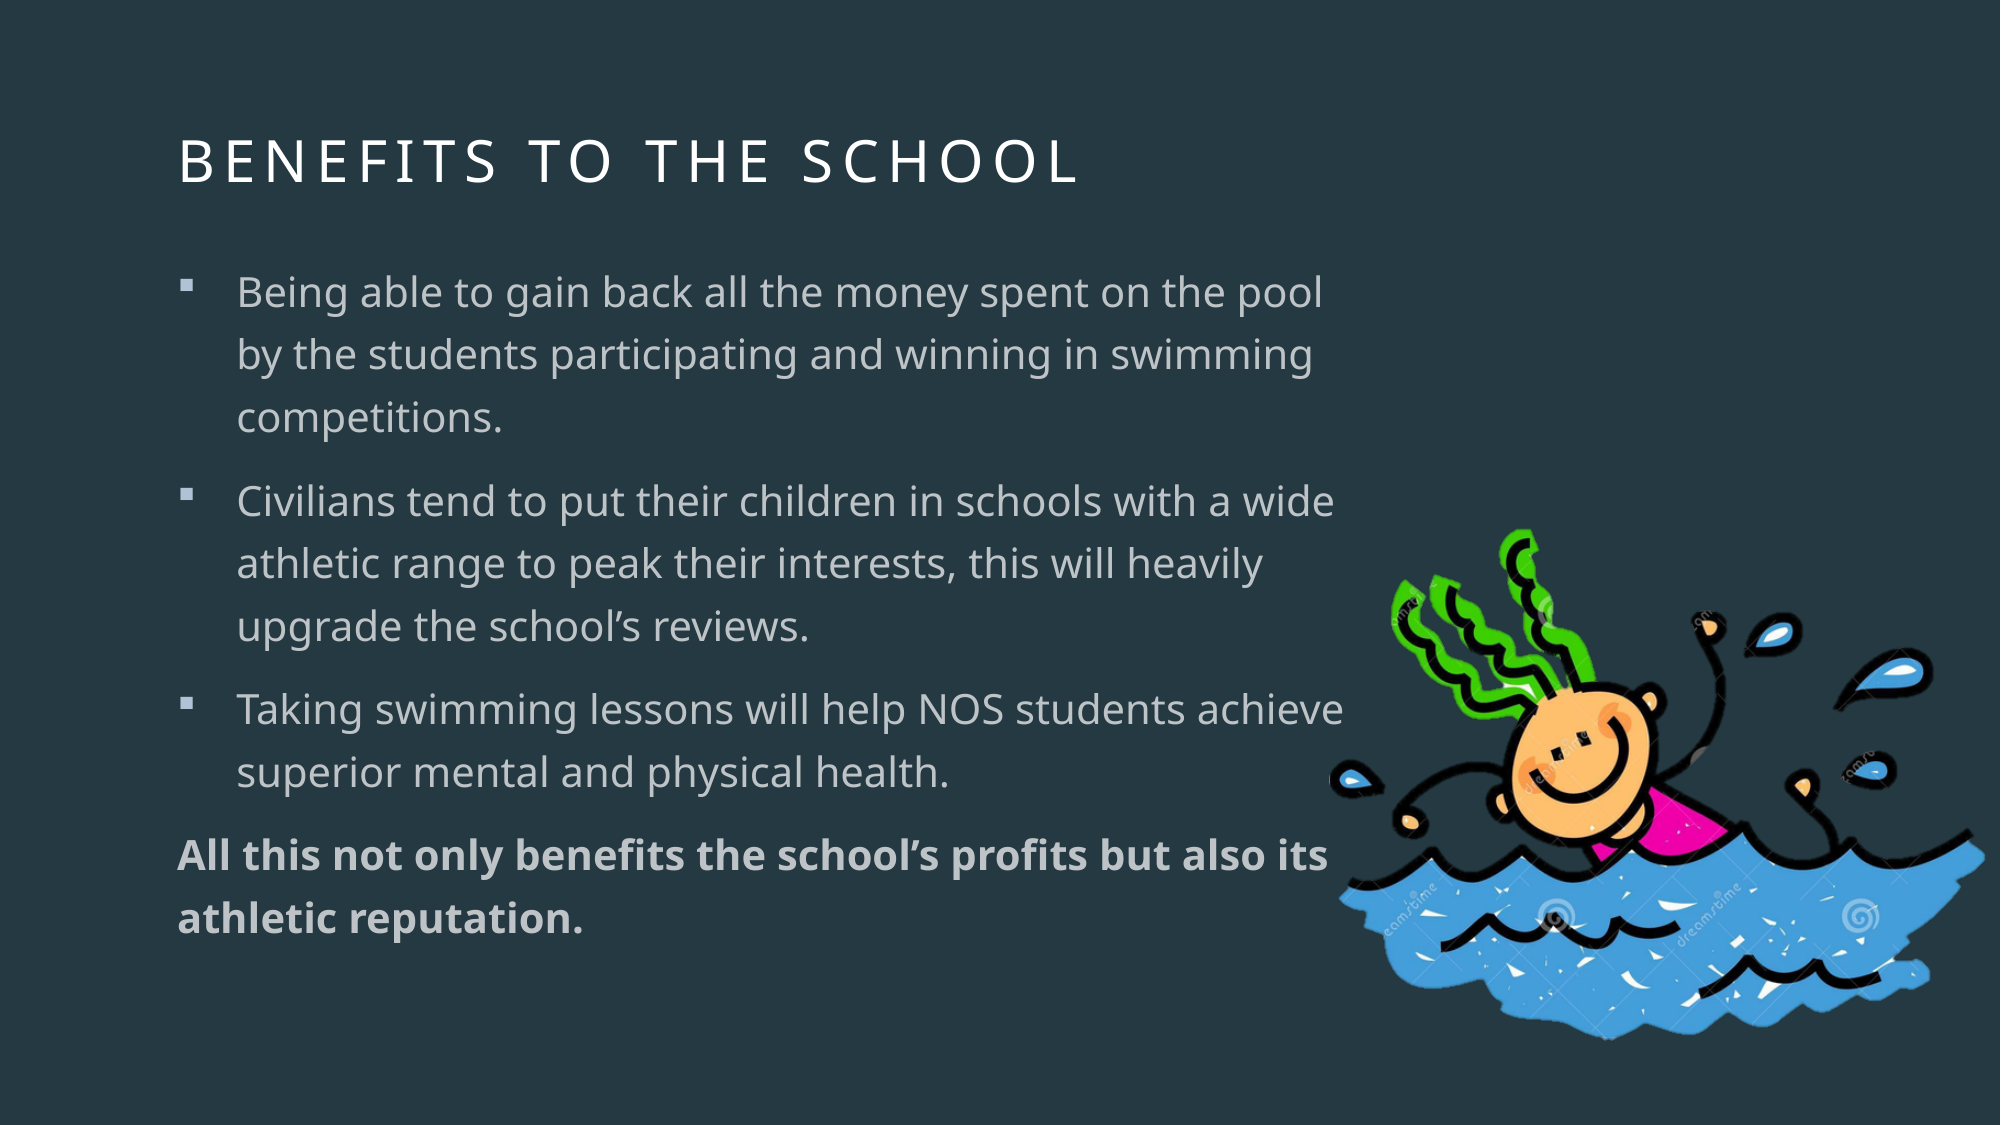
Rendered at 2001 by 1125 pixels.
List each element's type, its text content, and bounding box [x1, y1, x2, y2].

list Being able to gain back all the money spent on the pool by the students participating and winning in swimming competitions. Civilians tend to put their children in schools with a wide athletic range to peak their interests, this will heavily upgrade the school’s reviews. Taking swimming lessons will help NOS students achieve superior mental and physical health. All this not only benefits the school’s profits but also its athletic reputation. [177, 253, 1374, 1002]
title Benefits to the school [177, 123, 1822, 274]
picture [1329, 525, 1988, 1084]
